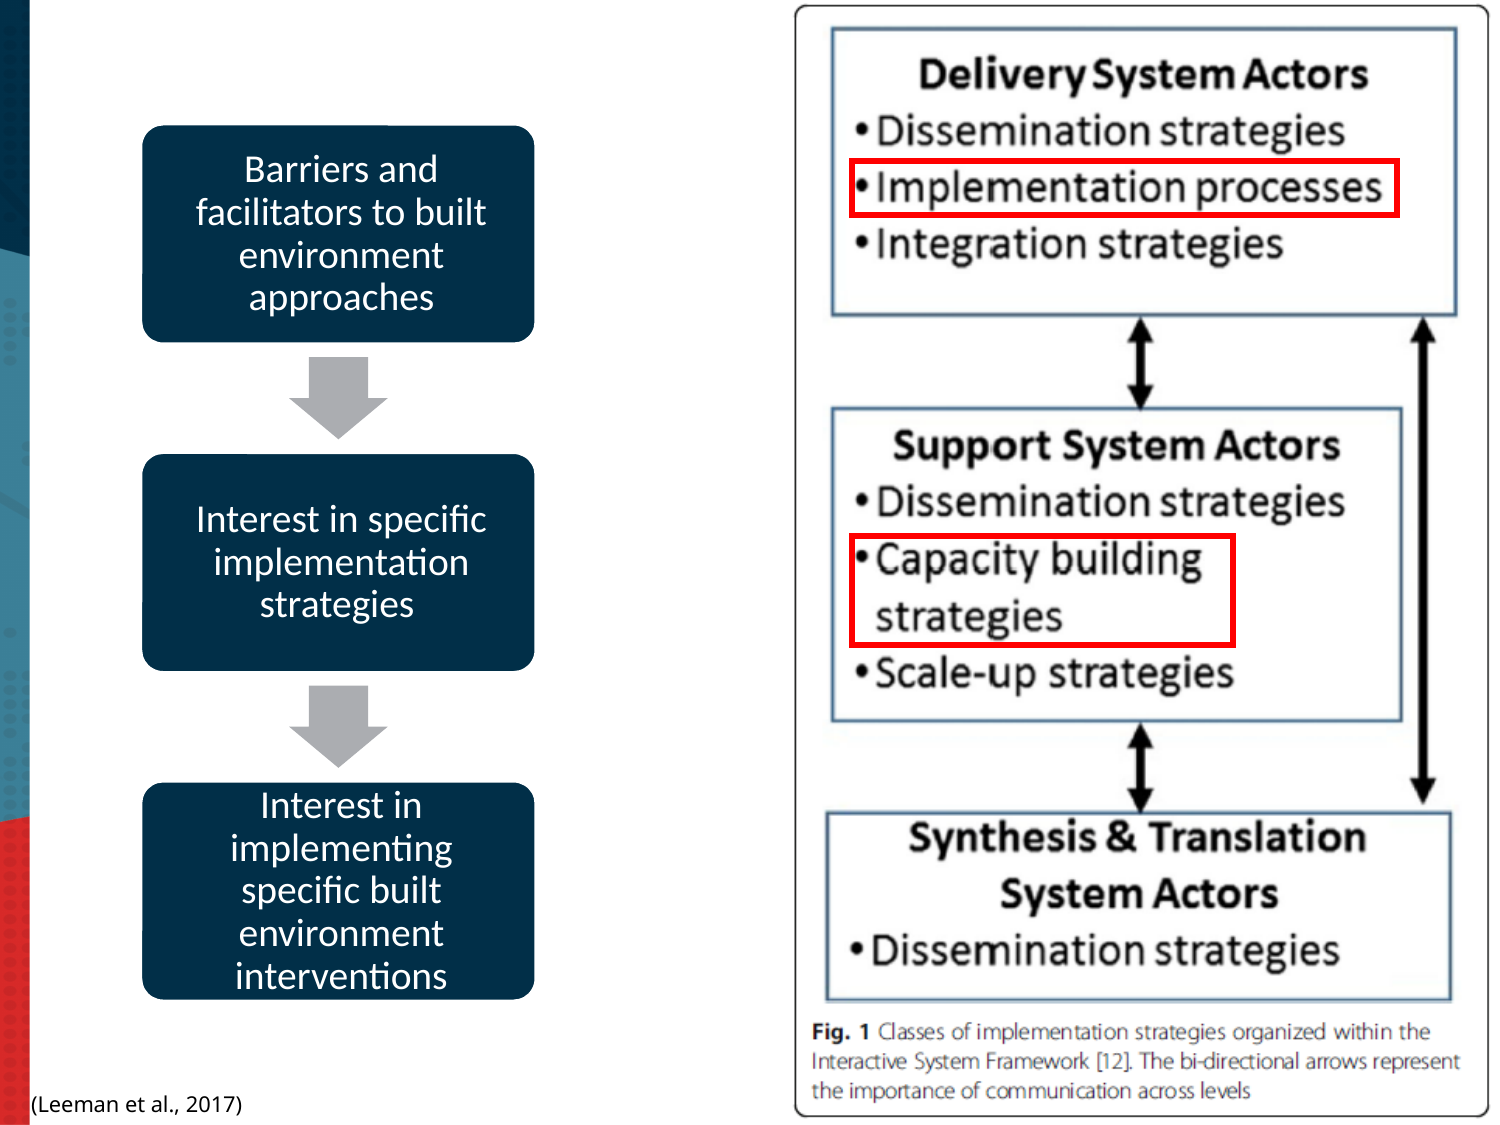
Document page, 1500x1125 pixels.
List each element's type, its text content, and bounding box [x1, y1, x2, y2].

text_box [46, 124, 631, 1001]
picture [784, 0, 1500, 1125]
text_box (Leeman et al., 2017) [16, 1083, 317, 1125]
picture [0, 0, 30, 1124]
